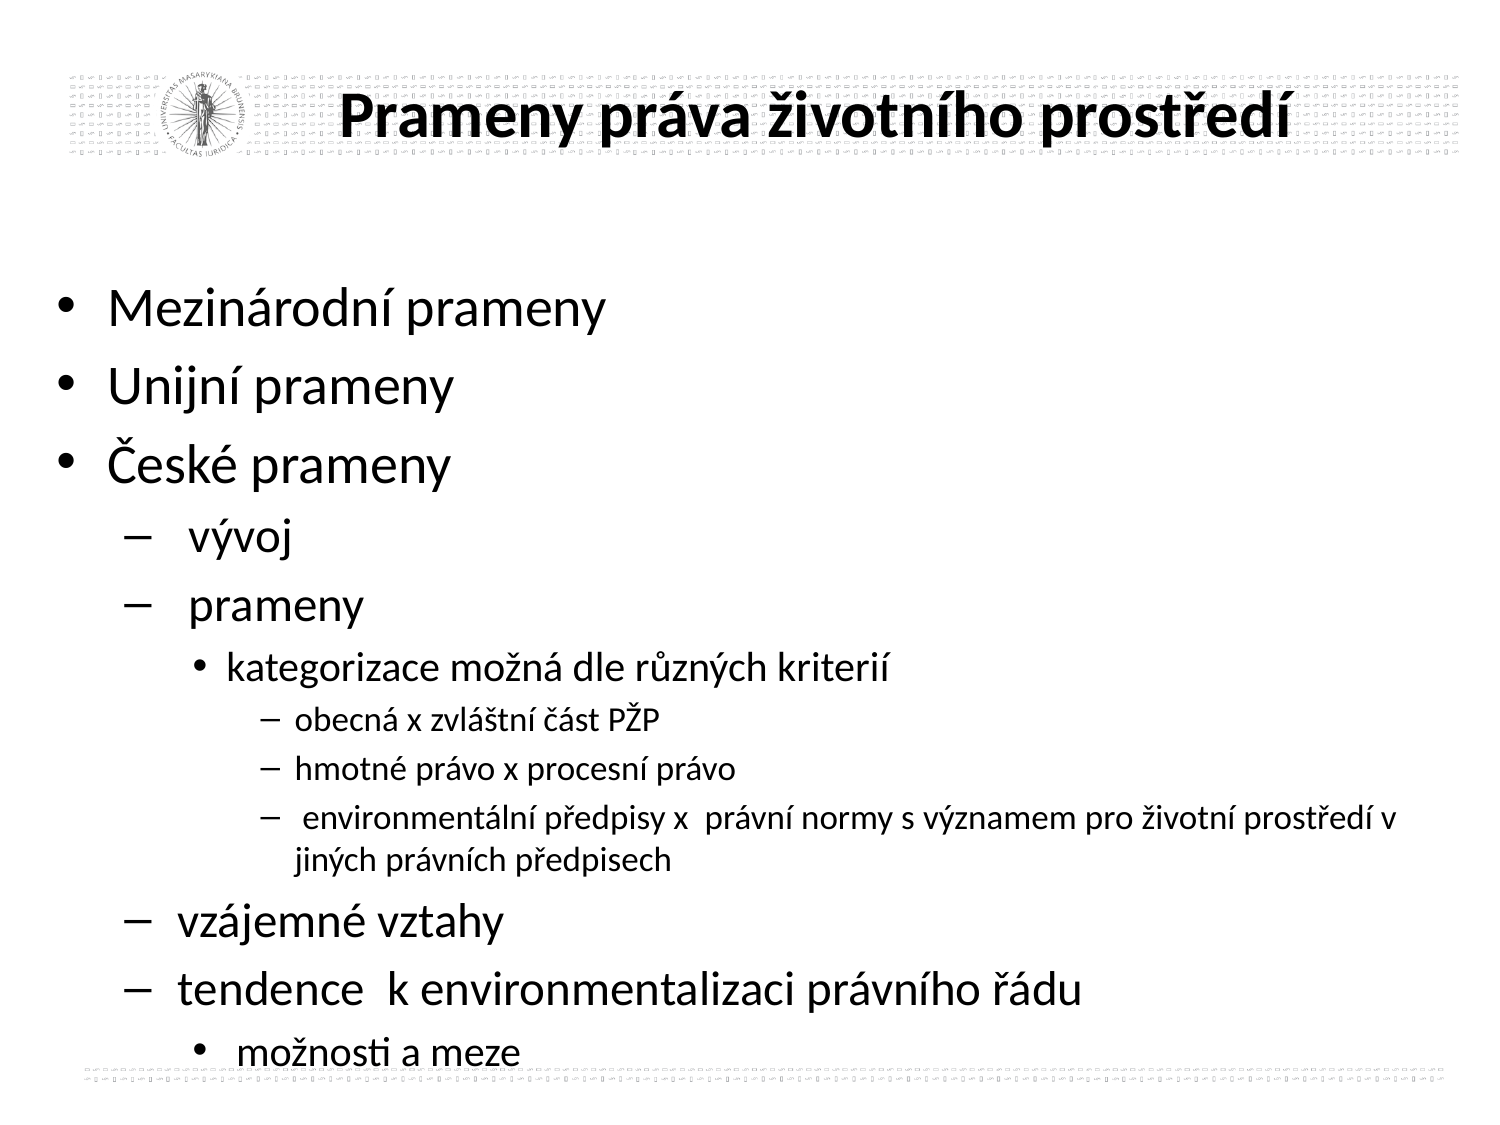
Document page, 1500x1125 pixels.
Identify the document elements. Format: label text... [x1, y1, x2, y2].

picture [13, 1039, 1500, 1116]
list Mezinárodní prameny Unijní prameny České prameny vývoj prameny kategorizace možná dle různých kriterií obecná x zvláštní část PŽP hmotné právo x procesní právo environmentální předpisy x právní normy s významem pro životní prostředí v jiných právních předpisech vzájemné vztahy tendence k environmentalizaci právního řádu možnosti a meze [41, 208, 1414, 1038]
picture [0, 42, 1500, 200]
